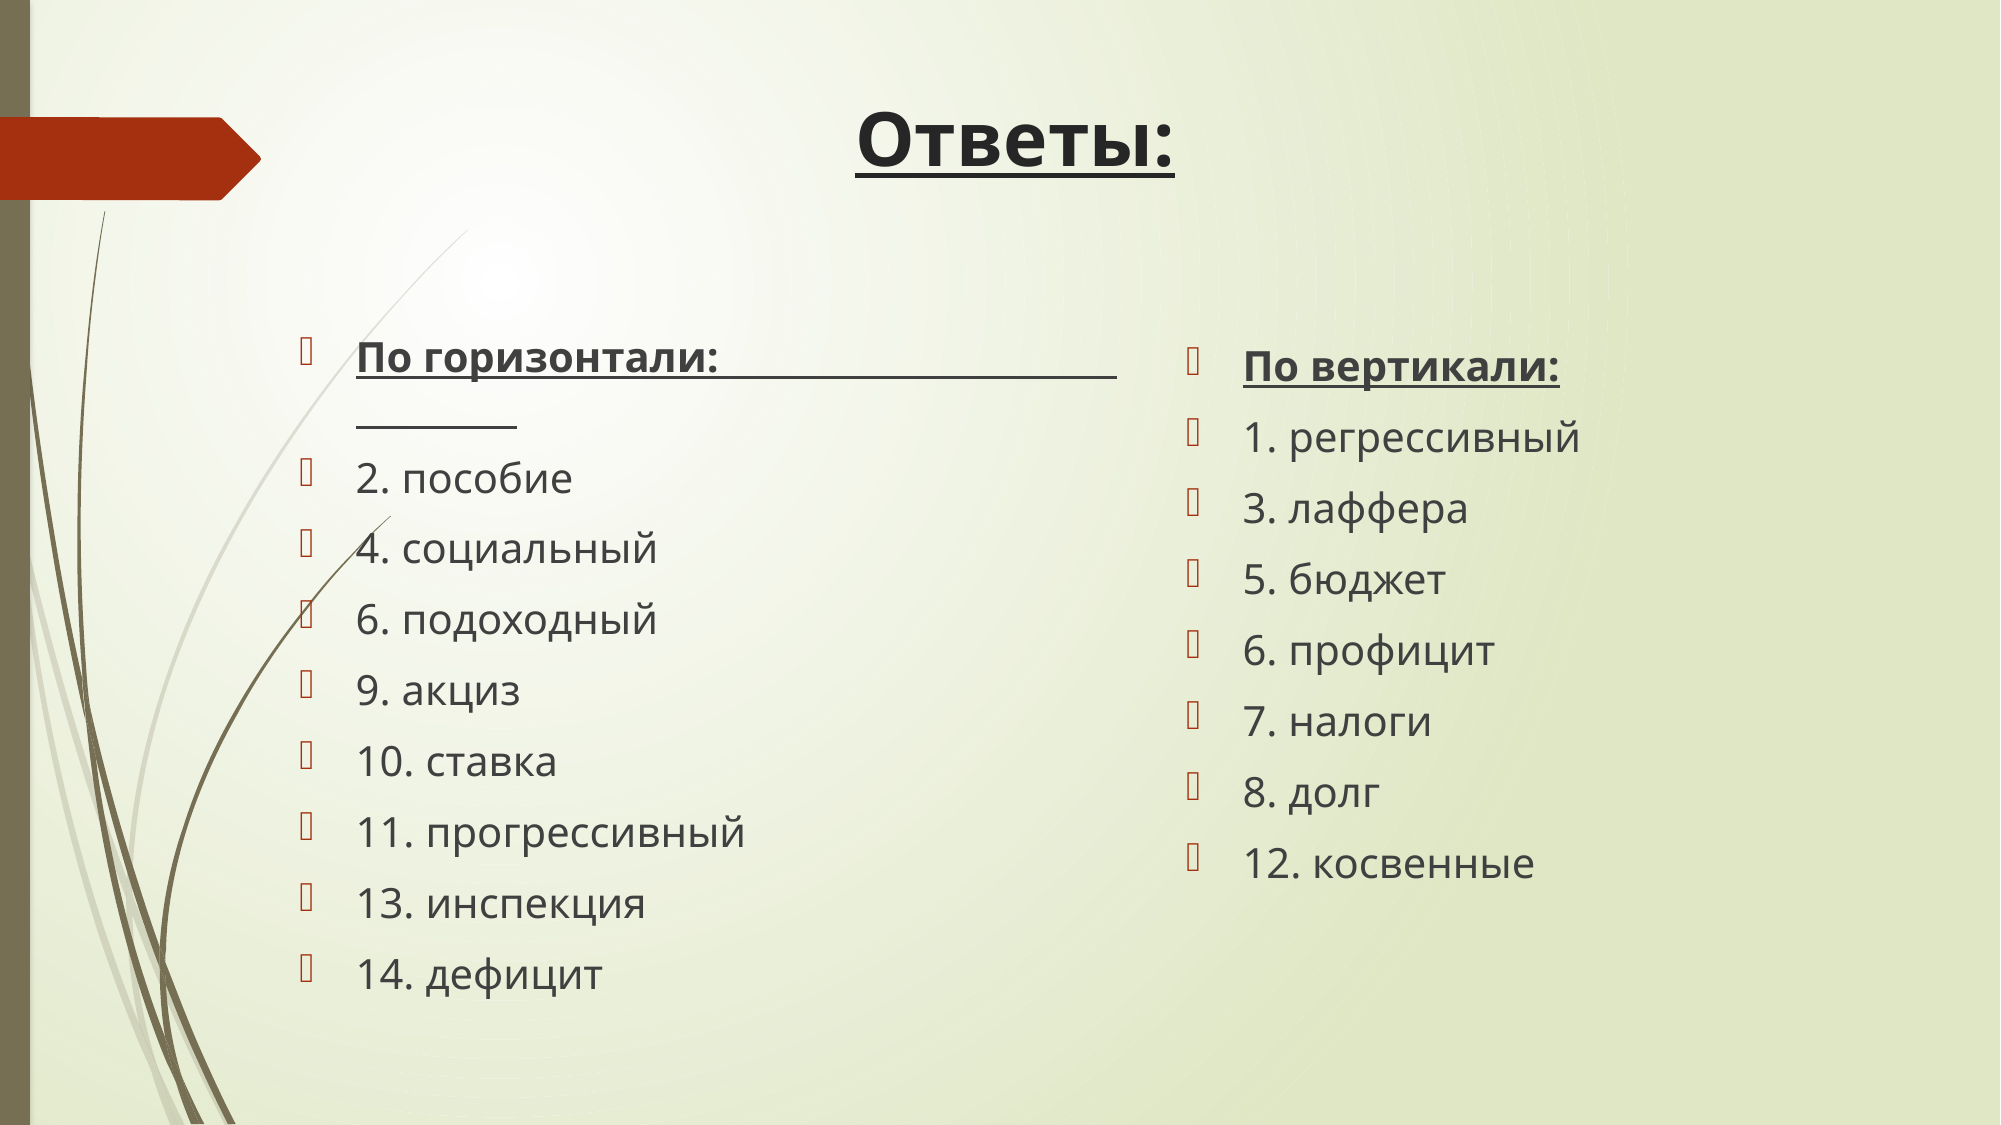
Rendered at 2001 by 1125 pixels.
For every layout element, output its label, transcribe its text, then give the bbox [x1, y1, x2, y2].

list По вертикали: 1. регрессивный 3. лаффера 5. бюджет 6. профицит 7. налоги 8. долг 12. косвенные [1171, 332, 1883, 969]
list По горизонтали: 2. пособие 4. социальный 6. подоходный 9. акциз 10. ставка 11. прогрессивный 13. инспекция 14. дефицит [284, 323, 1138, 969]
title Ответы: [284, 84, 1747, 295]
